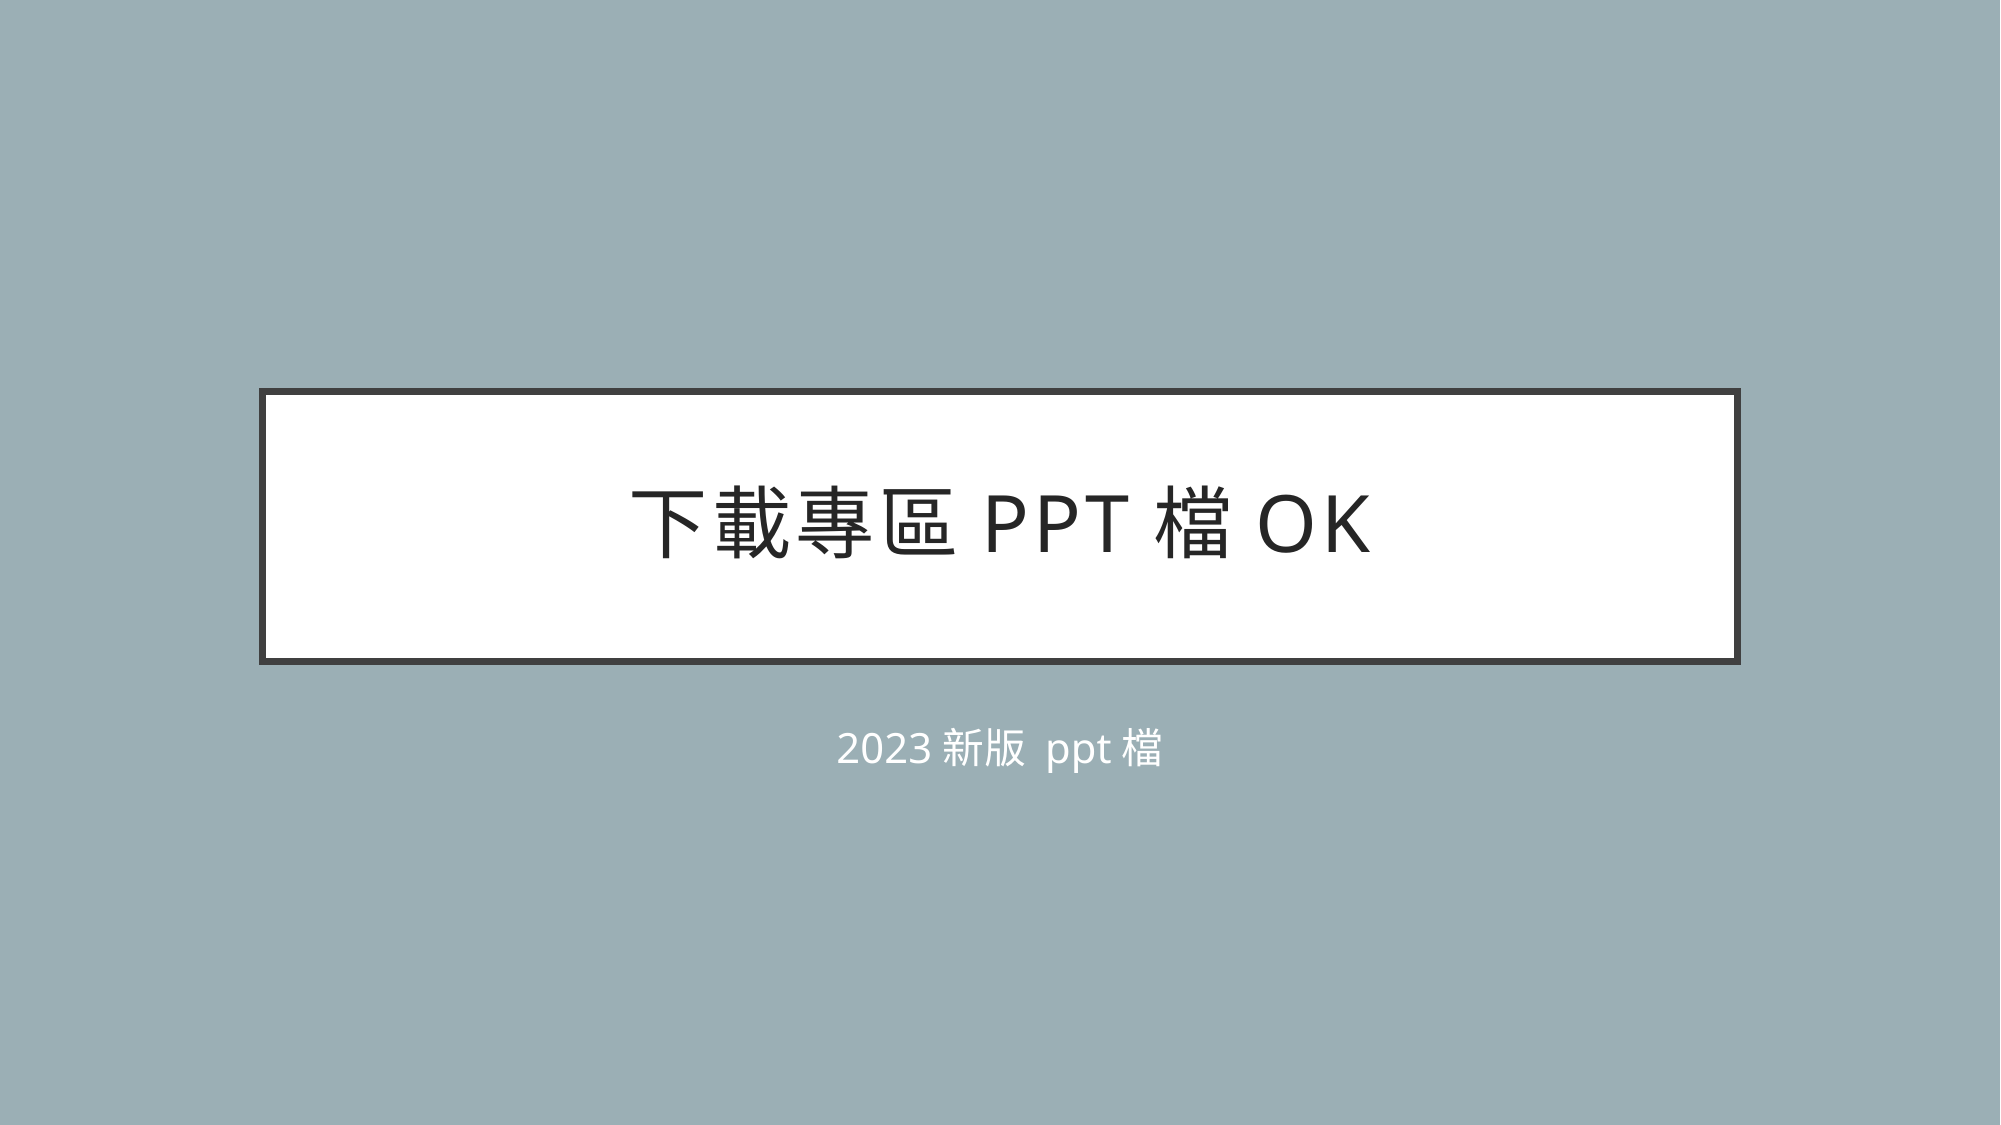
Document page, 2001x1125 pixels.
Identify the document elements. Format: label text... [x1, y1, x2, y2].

subtitle 2023新版 ppt檔 [442, 713, 1558, 918]
title 下載專區PPT檔ok [259, 388, 1741, 665]
